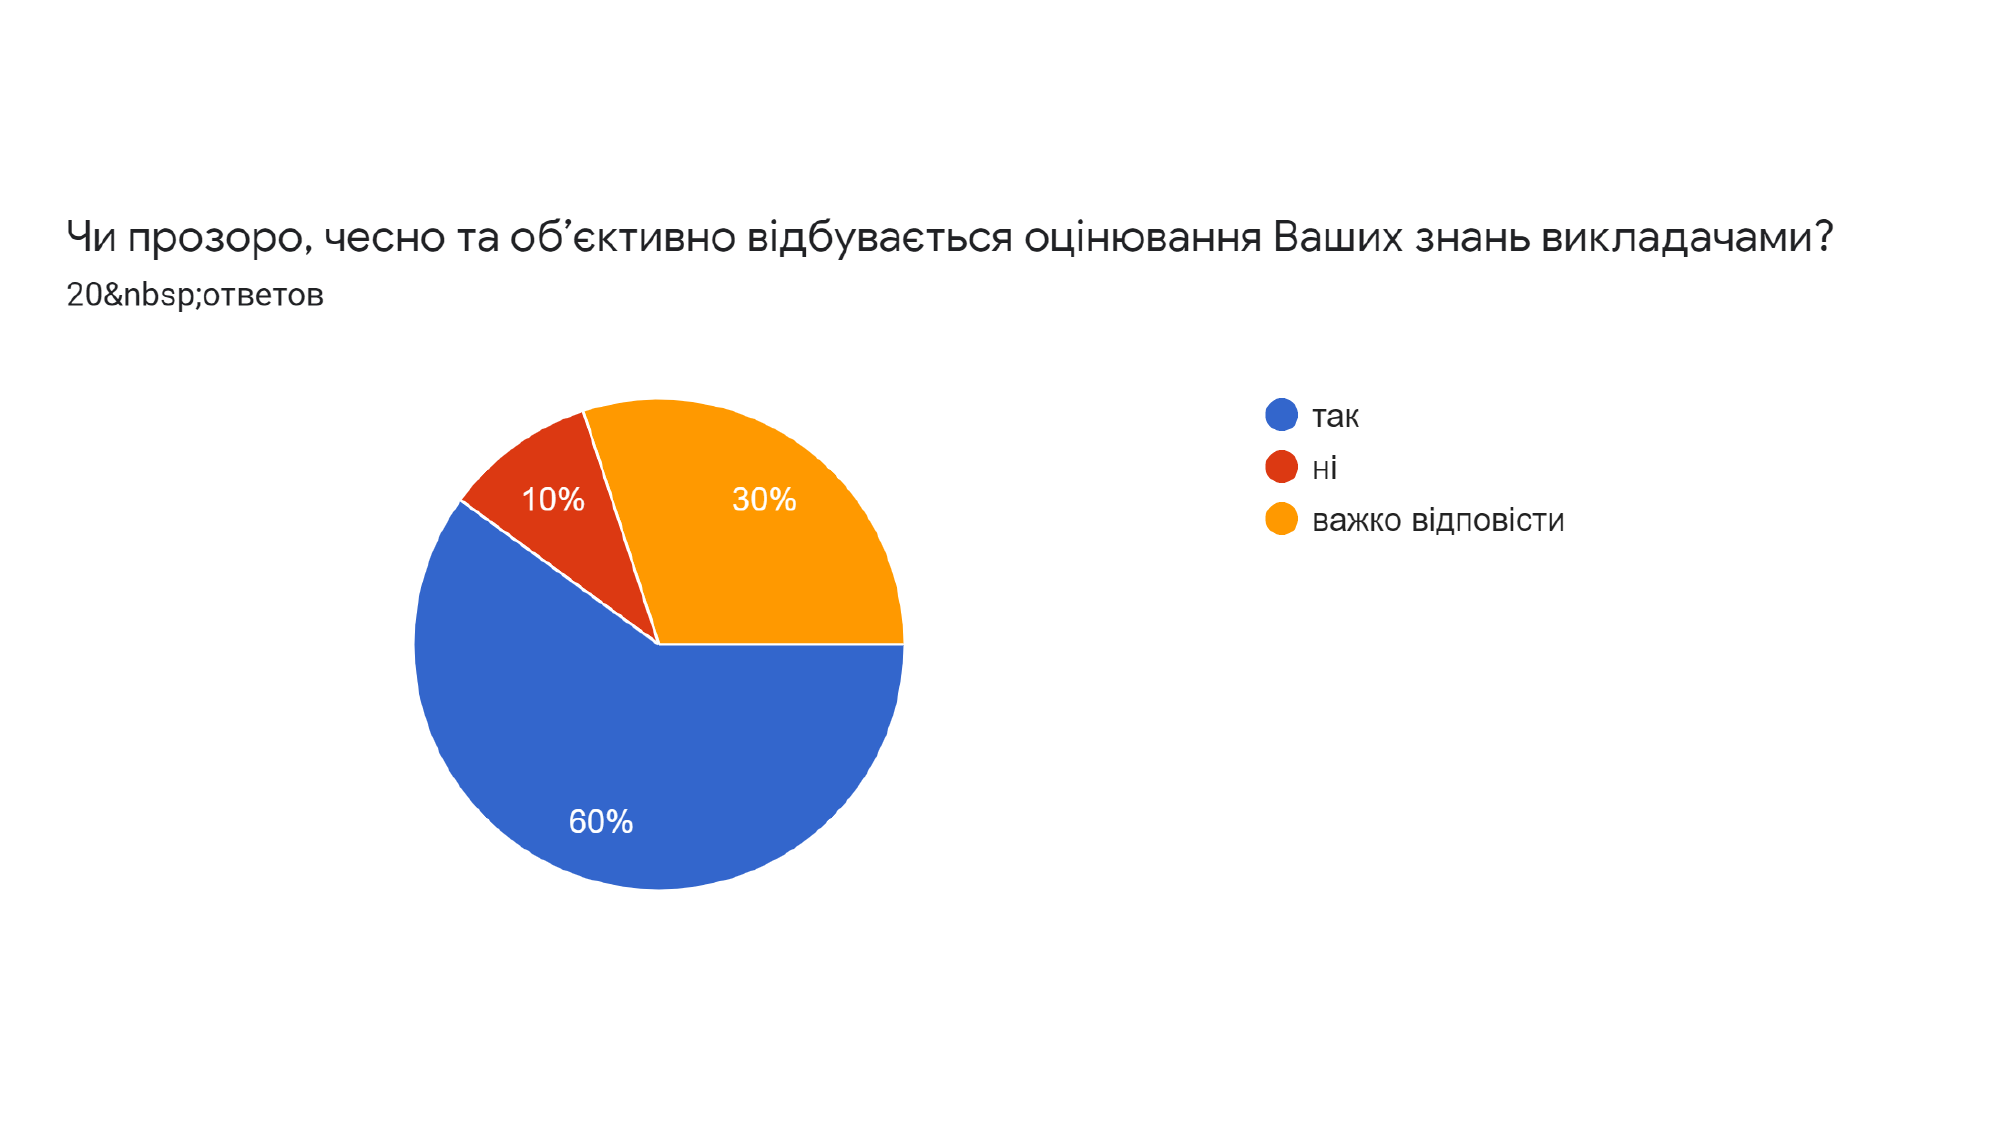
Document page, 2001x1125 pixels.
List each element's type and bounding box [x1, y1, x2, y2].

picture [0, 141, 2000, 984]
